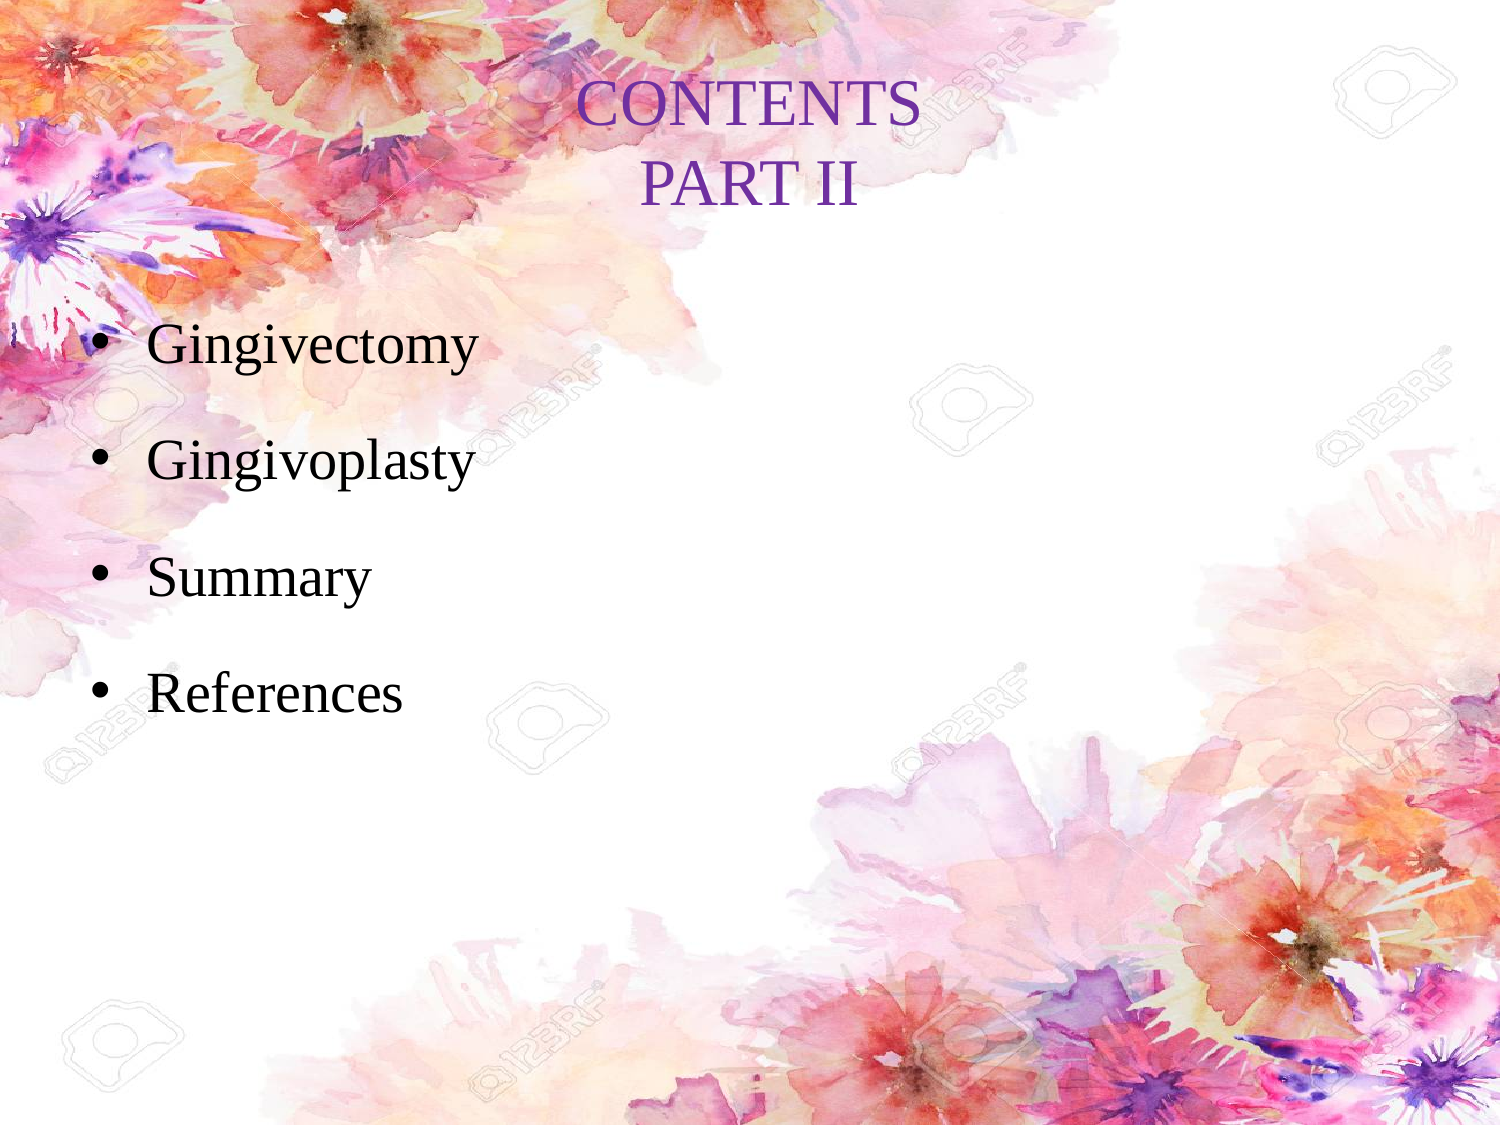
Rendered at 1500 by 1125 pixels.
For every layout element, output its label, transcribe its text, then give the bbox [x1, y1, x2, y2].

picture [0, 0, 1500, 1125]
list Gingivectomy Gingivoplasty Summary References [75, 262, 1425, 1005]
title CONTENTS PART II [75, 45, 1425, 233]
